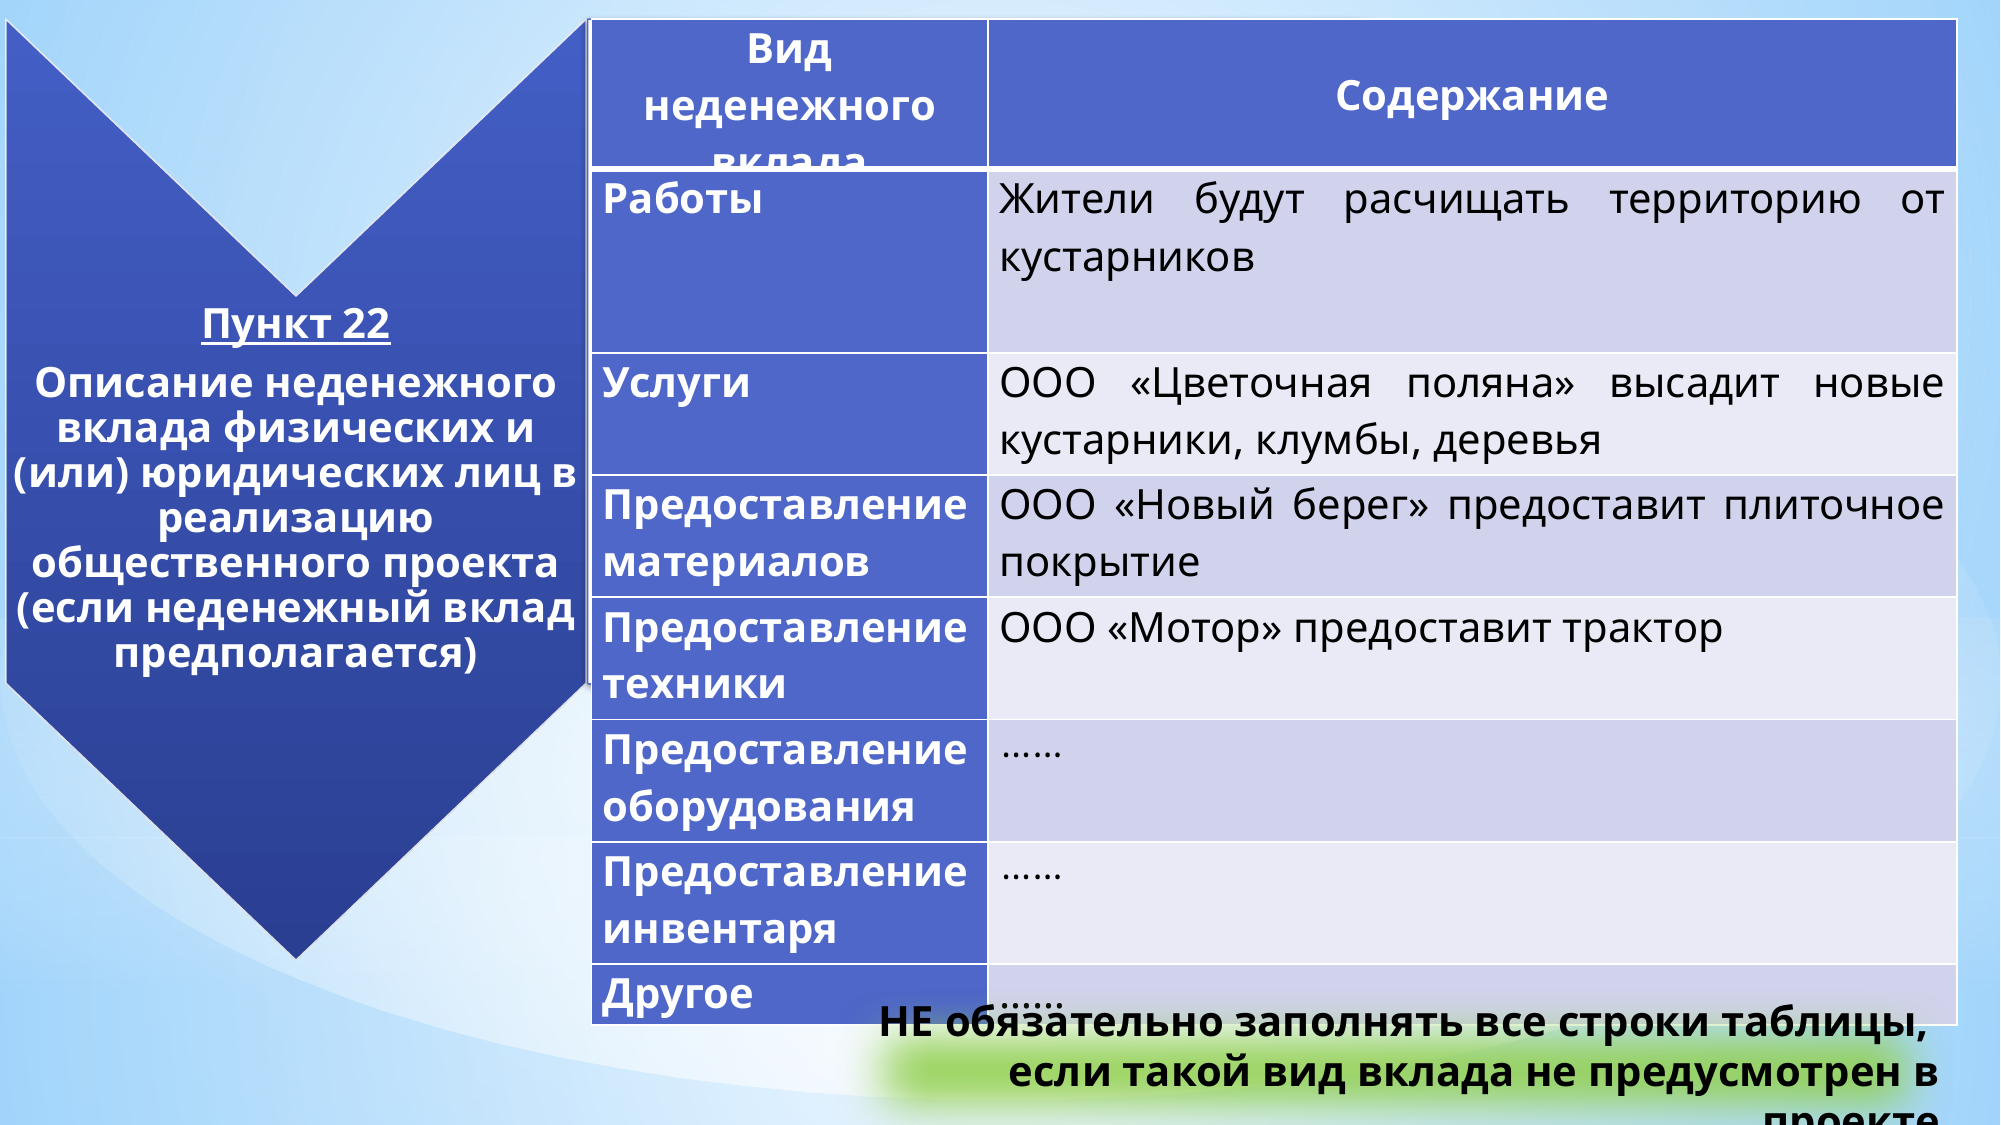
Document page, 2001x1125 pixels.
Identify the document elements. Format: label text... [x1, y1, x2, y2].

table_cell Услуги [592, 354, 987, 474]
table_header Вид неденежного вклада [592, 20, 987, 166]
table_cell Предоставление оборудования [592, 720, 987, 841]
table_cell ООО «Новый берег» предоставит плиточное покрытие [989, 476, 1956, 596]
table_cell Другое [592, 965, 987, 1024]
table_header Содержание [989, 20, 1956, 166]
table_cell ООО «Мотор» предоставит трактор [989, 598, 1956, 719]
table_cell …… [989, 965, 1956, 1024]
text_box Пункт 22 Описание неденежного вклада физических и (или) юридических лиц в реализацию общественного проекта (если неденежный вклад предполагается) [5, 18, 583, 961]
table_cell Предоставление материалов [592, 476, 987, 596]
text_box [586, 18, 591, 685]
table_cell ООО «Цветочная поляна» высадит новые кустарники, клумбы, деревья [989, 354, 1956, 474]
table_cell …… [989, 843, 1956, 963]
table_cell Работы [592, 172, 987, 352]
table_cell Жители будут расчищать территорию от кустарников [989, 172, 1956, 352]
table_cell Предоставление инвентаря [592, 843, 987, 963]
table_cell …… [989, 720, 1956, 841]
table_cell Предоставление техники [592, 598, 987, 719]
